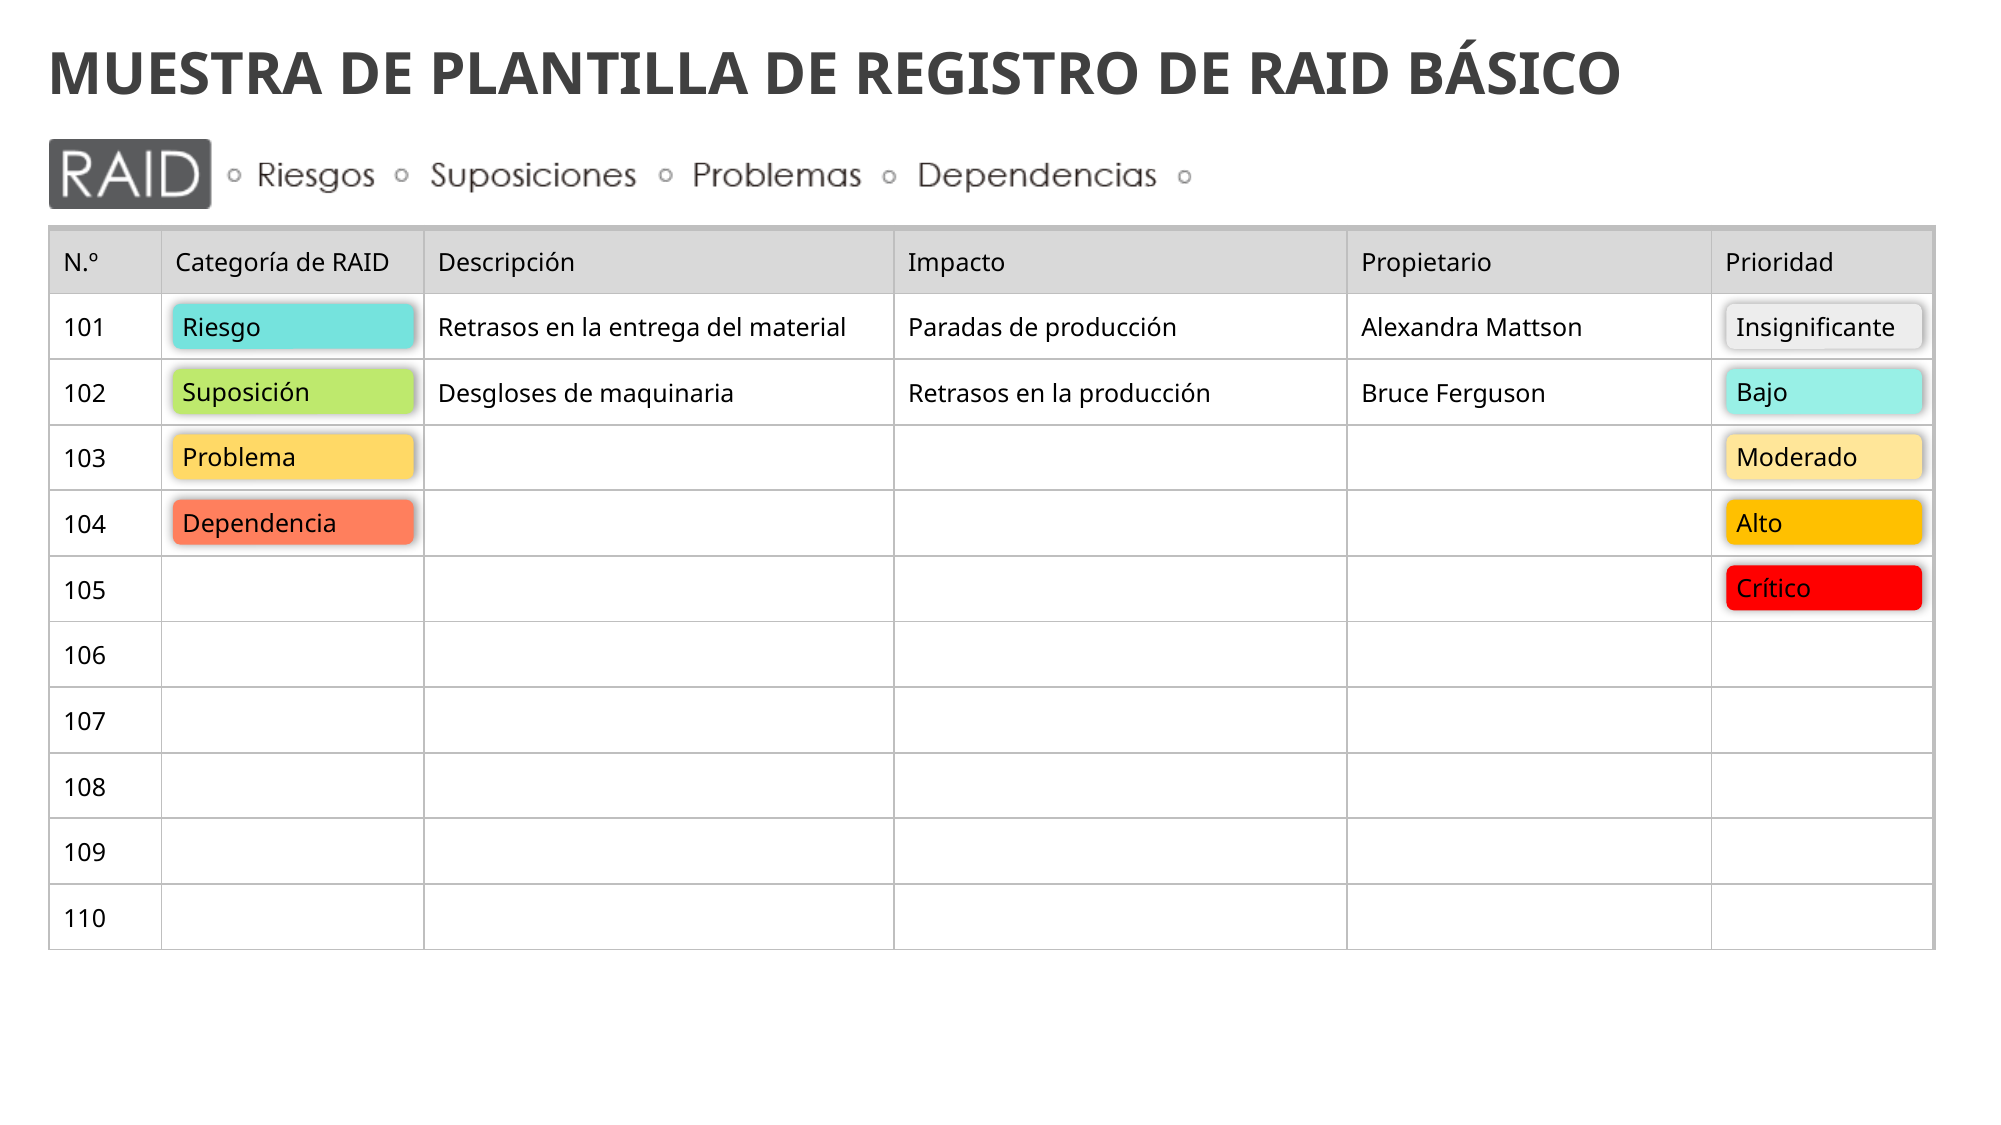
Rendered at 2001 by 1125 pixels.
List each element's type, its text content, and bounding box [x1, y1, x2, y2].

table_cell [1348, 754, 1711, 817]
table_cell [425, 491, 893, 555]
table_cell [1712, 360, 1932, 424]
text_box Bajo [1725, 368, 1924, 416]
table_cell [1348, 819, 1711, 883]
table_cell [1348, 491, 1711, 555]
table_header Impacto [895, 231, 1346, 293]
table_cell Retrasos en la producción [895, 360, 1346, 424]
table_cell 107 [50, 688, 161, 752]
table_cell [162, 491, 423, 555]
table_cell [1712, 294, 1932, 358]
text_box Crítico [1725, 564, 1924, 612]
table_cell [425, 622, 893, 686]
table_cell [1712, 622, 1932, 686]
table_cell [895, 819, 1346, 883]
table_cell [895, 557, 1346, 621]
table_cell [162, 754, 423, 817]
table_cell [425, 885, 893, 949]
picture [49, 139, 1237, 209]
table_cell [1712, 557, 1932, 621]
table_cell [1348, 622, 1711, 686]
table_cell 109 [50, 819, 161, 883]
table_cell [162, 557, 423, 621]
text_box Riesgo [171, 302, 415, 350]
table_cell [425, 688, 893, 752]
table_cell [895, 426, 1346, 489]
table_cell [1348, 688, 1711, 752]
table_cell [1348, 426, 1711, 489]
table_header N.º [50, 231, 161, 293]
text_box Dependencia [171, 498, 415, 546]
table_cell Retrasos en la entrega del material [425, 294, 893, 358]
table_cell 101 [50, 294, 161, 358]
table_cell [425, 557, 893, 621]
table_cell [895, 754, 1346, 817]
text_box MUESTRA DE PLANTILLA DE REGISTRO DE RAID BÁSICO [32, 28, 1706, 114]
table_cell 106 [50, 622, 161, 686]
table_header Categoría de RAID [162, 231, 423, 293]
table_cell [1712, 491, 1932, 555]
table_cell 102 [50, 360, 161, 424]
table_cell [162, 688, 423, 752]
table_cell [1712, 426, 1932, 489]
table_cell 108 [50, 754, 161, 817]
table_header Descripción [425, 231, 893, 293]
text_box Alto [1725, 498, 1924, 546]
table_cell [425, 426, 893, 489]
table_cell [895, 885, 1346, 949]
table_cell [425, 754, 893, 817]
table_cell [1712, 819, 1932, 883]
text_box Suposición [171, 368, 415, 416]
table_header Prioridad [1712, 231, 1932, 293]
table_cell 110 [50, 885, 161, 949]
table_cell [1712, 885, 1932, 949]
table_cell [162, 360, 423, 424]
table_cell Desgloses de maquinaria [425, 360, 893, 424]
table_cell [162, 819, 423, 883]
table_cell Alexandra Mattson [1348, 294, 1711, 358]
table_cell [895, 622, 1346, 686]
table_cell [162, 426, 423, 489]
table_cell [1348, 885, 1711, 949]
table_cell [162, 622, 423, 686]
text_box Insignificante [1725, 302, 1924, 350]
table_cell 103 [50, 426, 161, 489]
table_cell [162, 294, 423, 358]
table_cell [895, 688, 1346, 752]
table_cell 105 [50, 557, 161, 621]
table_cell Paradas de producción [895, 294, 1346, 358]
table_cell [162, 885, 423, 949]
text_box Problema [171, 433, 415, 481]
text_box Moderado [1725, 433, 1924, 481]
table_cell [1712, 754, 1932, 817]
table_cell [425, 819, 893, 883]
table_cell Bruce Ferguson [1348, 360, 1711, 424]
table_header Propietario [1348, 231, 1711, 293]
table_cell 104 [50, 491, 161, 555]
table_cell [895, 491, 1346, 555]
table_cell [1348, 557, 1711, 621]
table_cell [1712, 688, 1932, 752]
